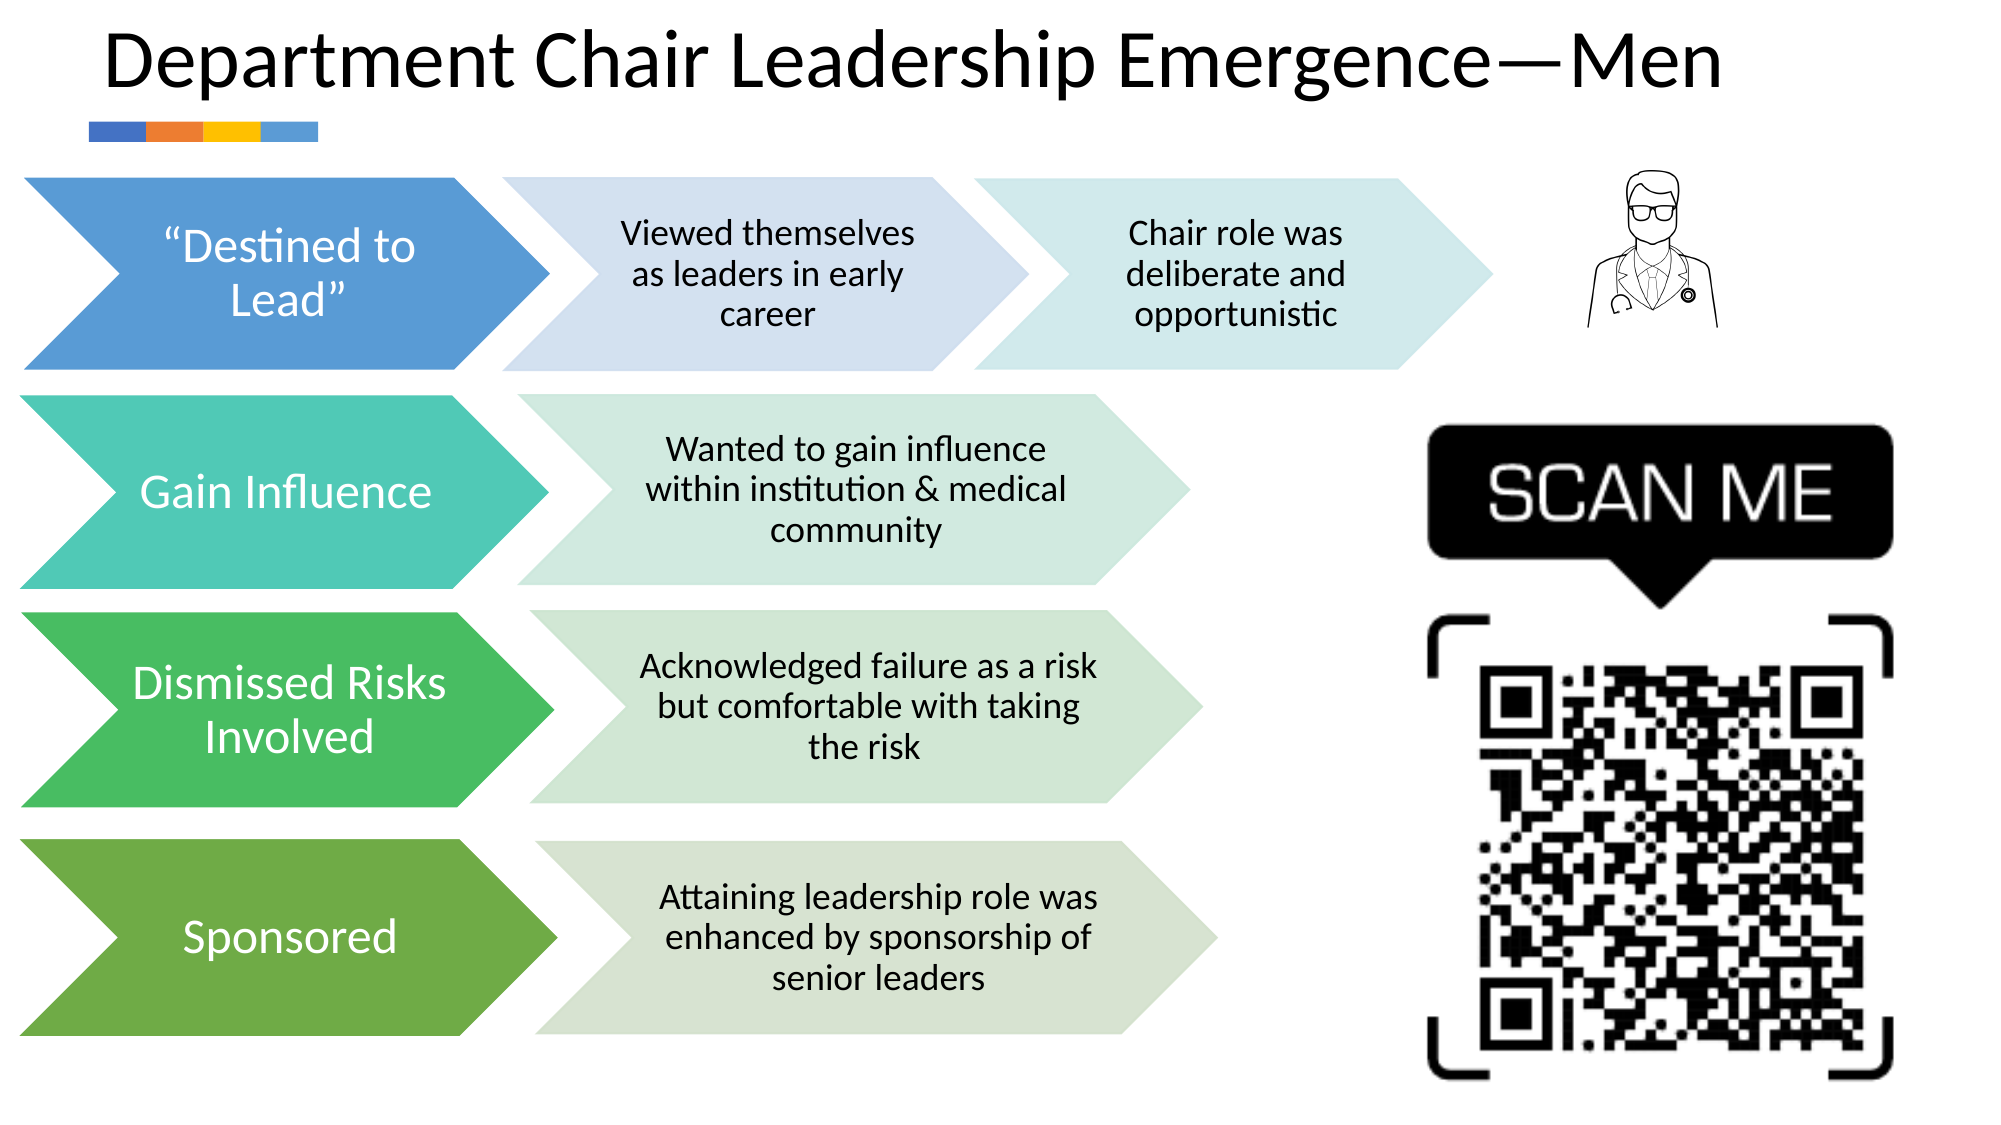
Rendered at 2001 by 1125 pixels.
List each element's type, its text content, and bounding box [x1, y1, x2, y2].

title Department Chair Leadership Emergence—Men [88, 0, 1863, 122]
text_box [16, 176, 1493, 1038]
picture [1325, 416, 1997, 1089]
picture [1578, 163, 1734, 335]
